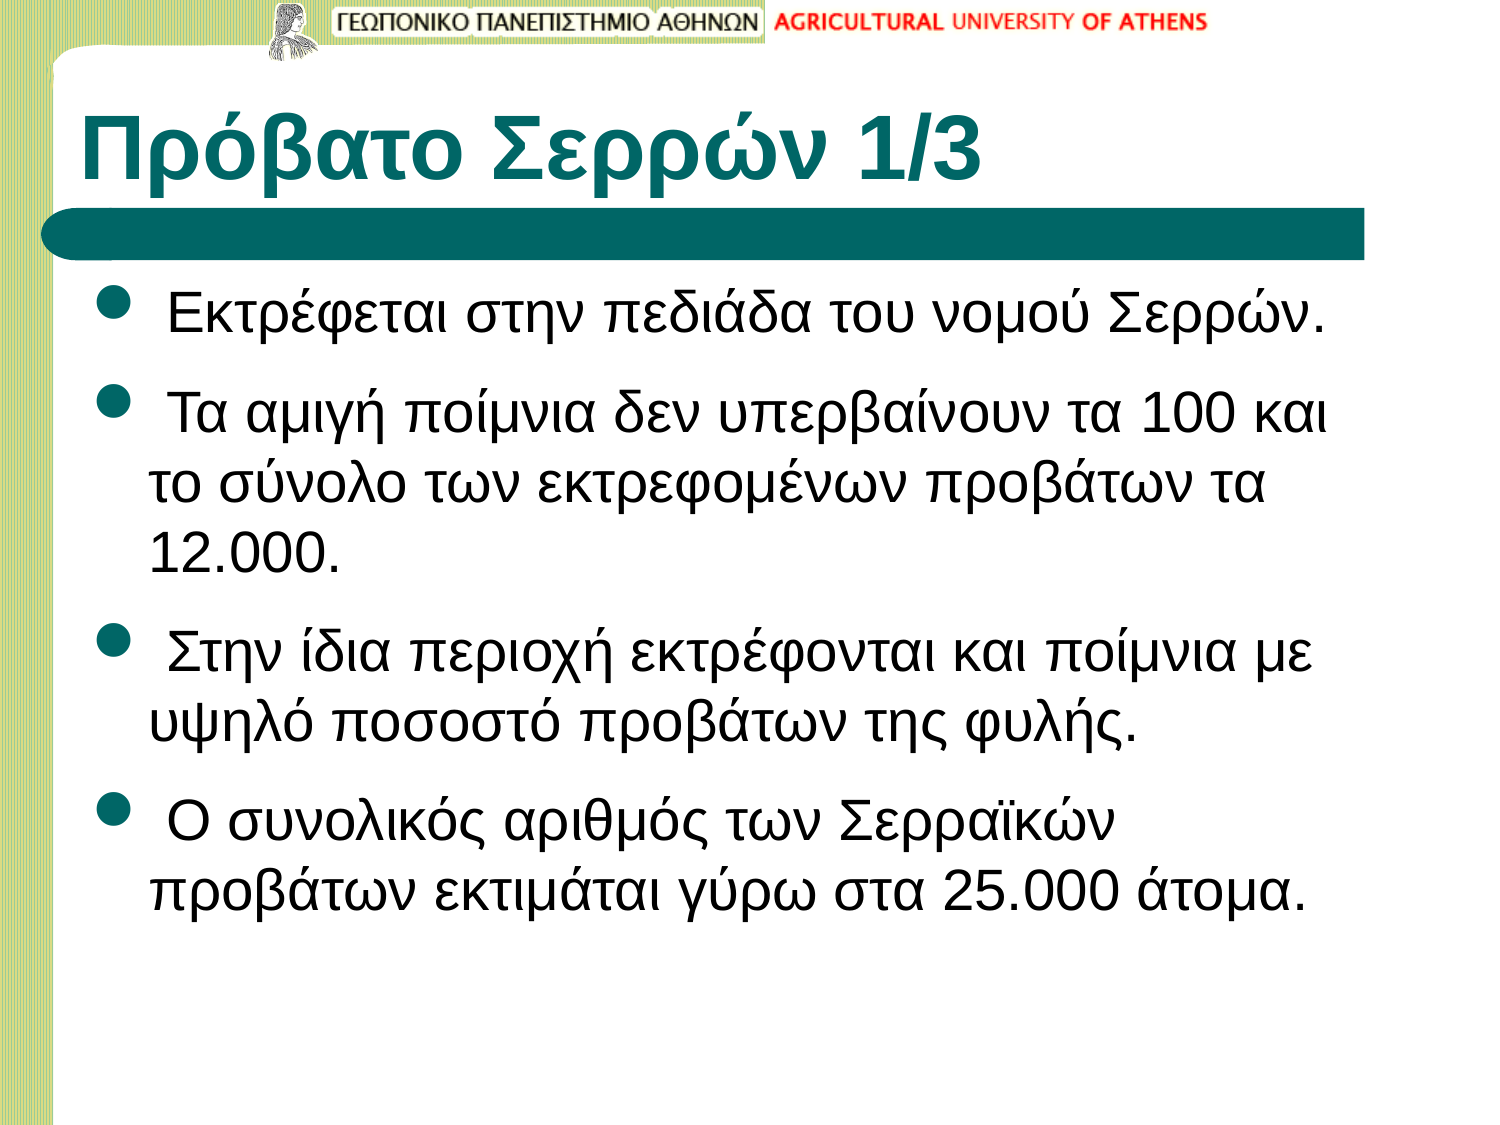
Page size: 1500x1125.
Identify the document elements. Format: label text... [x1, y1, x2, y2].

title Πρόβατο Σερρών 1/3 [64, 48, 1366, 207]
list Εκτρέφεται στην πεδιάδα του νομού Σερρών. Τα αμιγή ποίμνια δεν υπερβαίνουν τα 100 και το σύνολο των εκτρεφομένων προβάτων τα 12.000. Στην ίδια περιοχή εκτρέφονται και ποίμνια με υψηλό ποσοστό προβάτων της φυλής. Ο συνολικός αριθμός των Σερραϊκών προβάτων εκτιμάται γύρω στα 25.000 άτομα. [76, 266, 1365, 1083]
picture [269, 0, 1228, 48]
